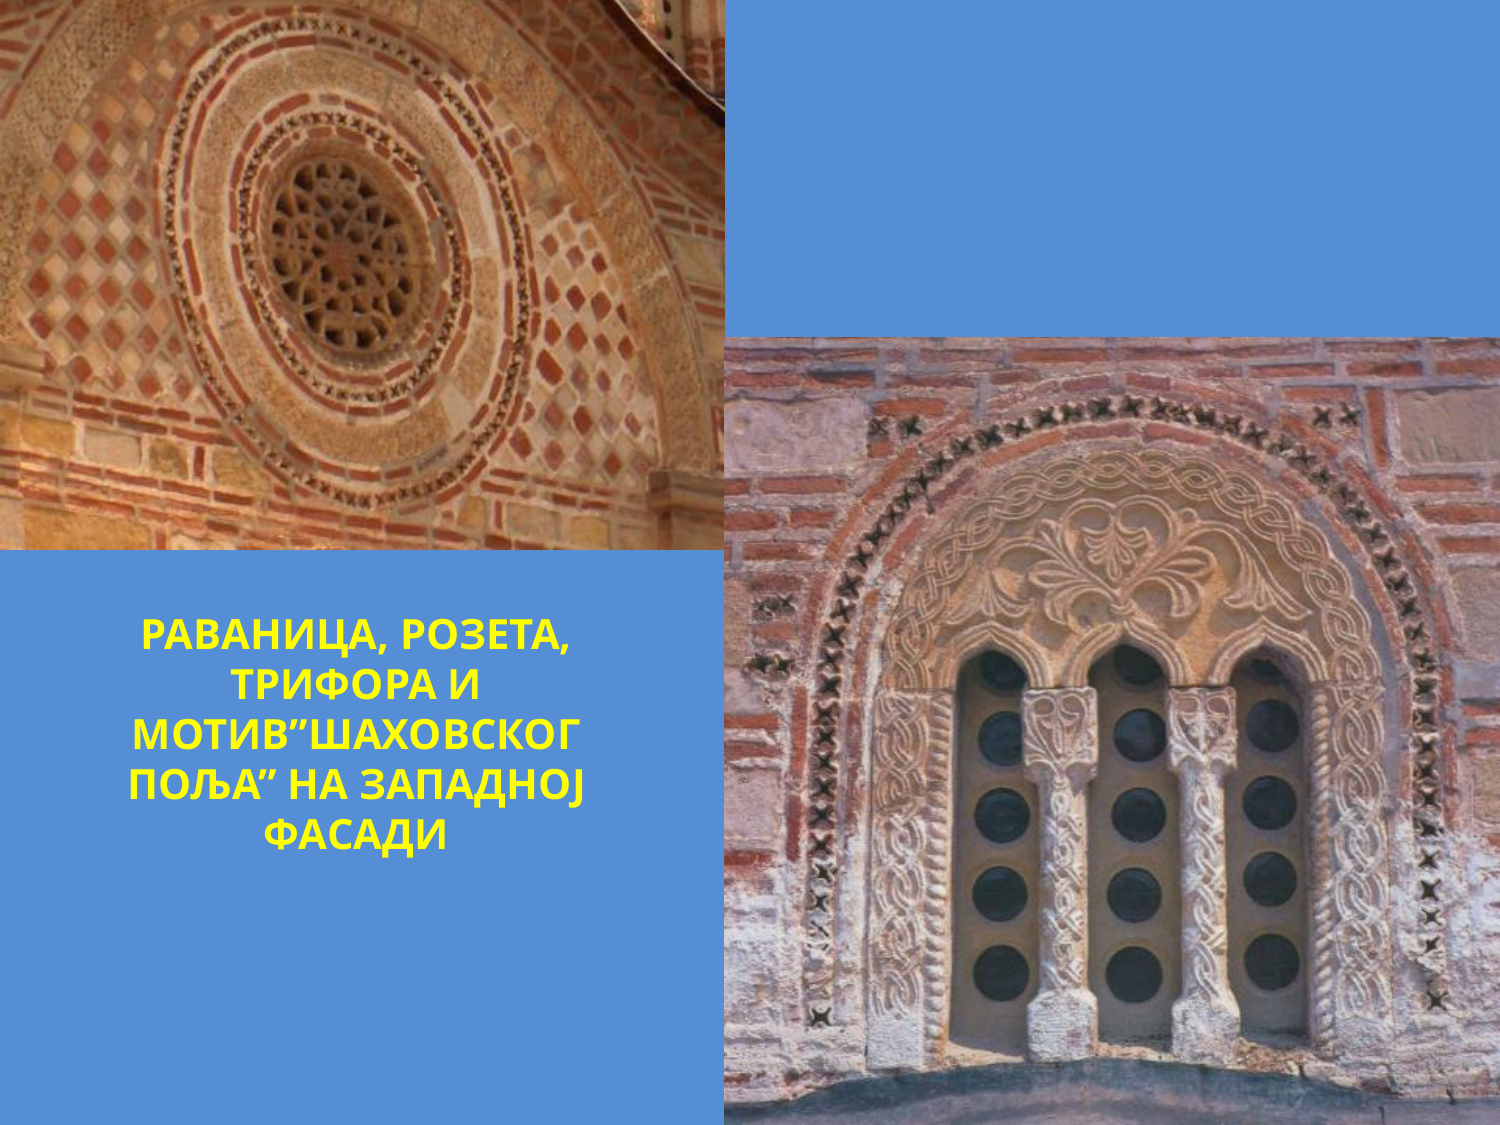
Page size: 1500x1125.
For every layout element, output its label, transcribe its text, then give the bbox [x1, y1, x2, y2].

picture [0, 0, 1500, 1125]
text_box РАВАНИЦА, РОЗЕТА, ТРИФОРА И МОТИВ”ШАХОВСКОГ ПОЉА” НА ЗАПАДНОЈ ФАСАДИ [37, 600, 675, 865]
